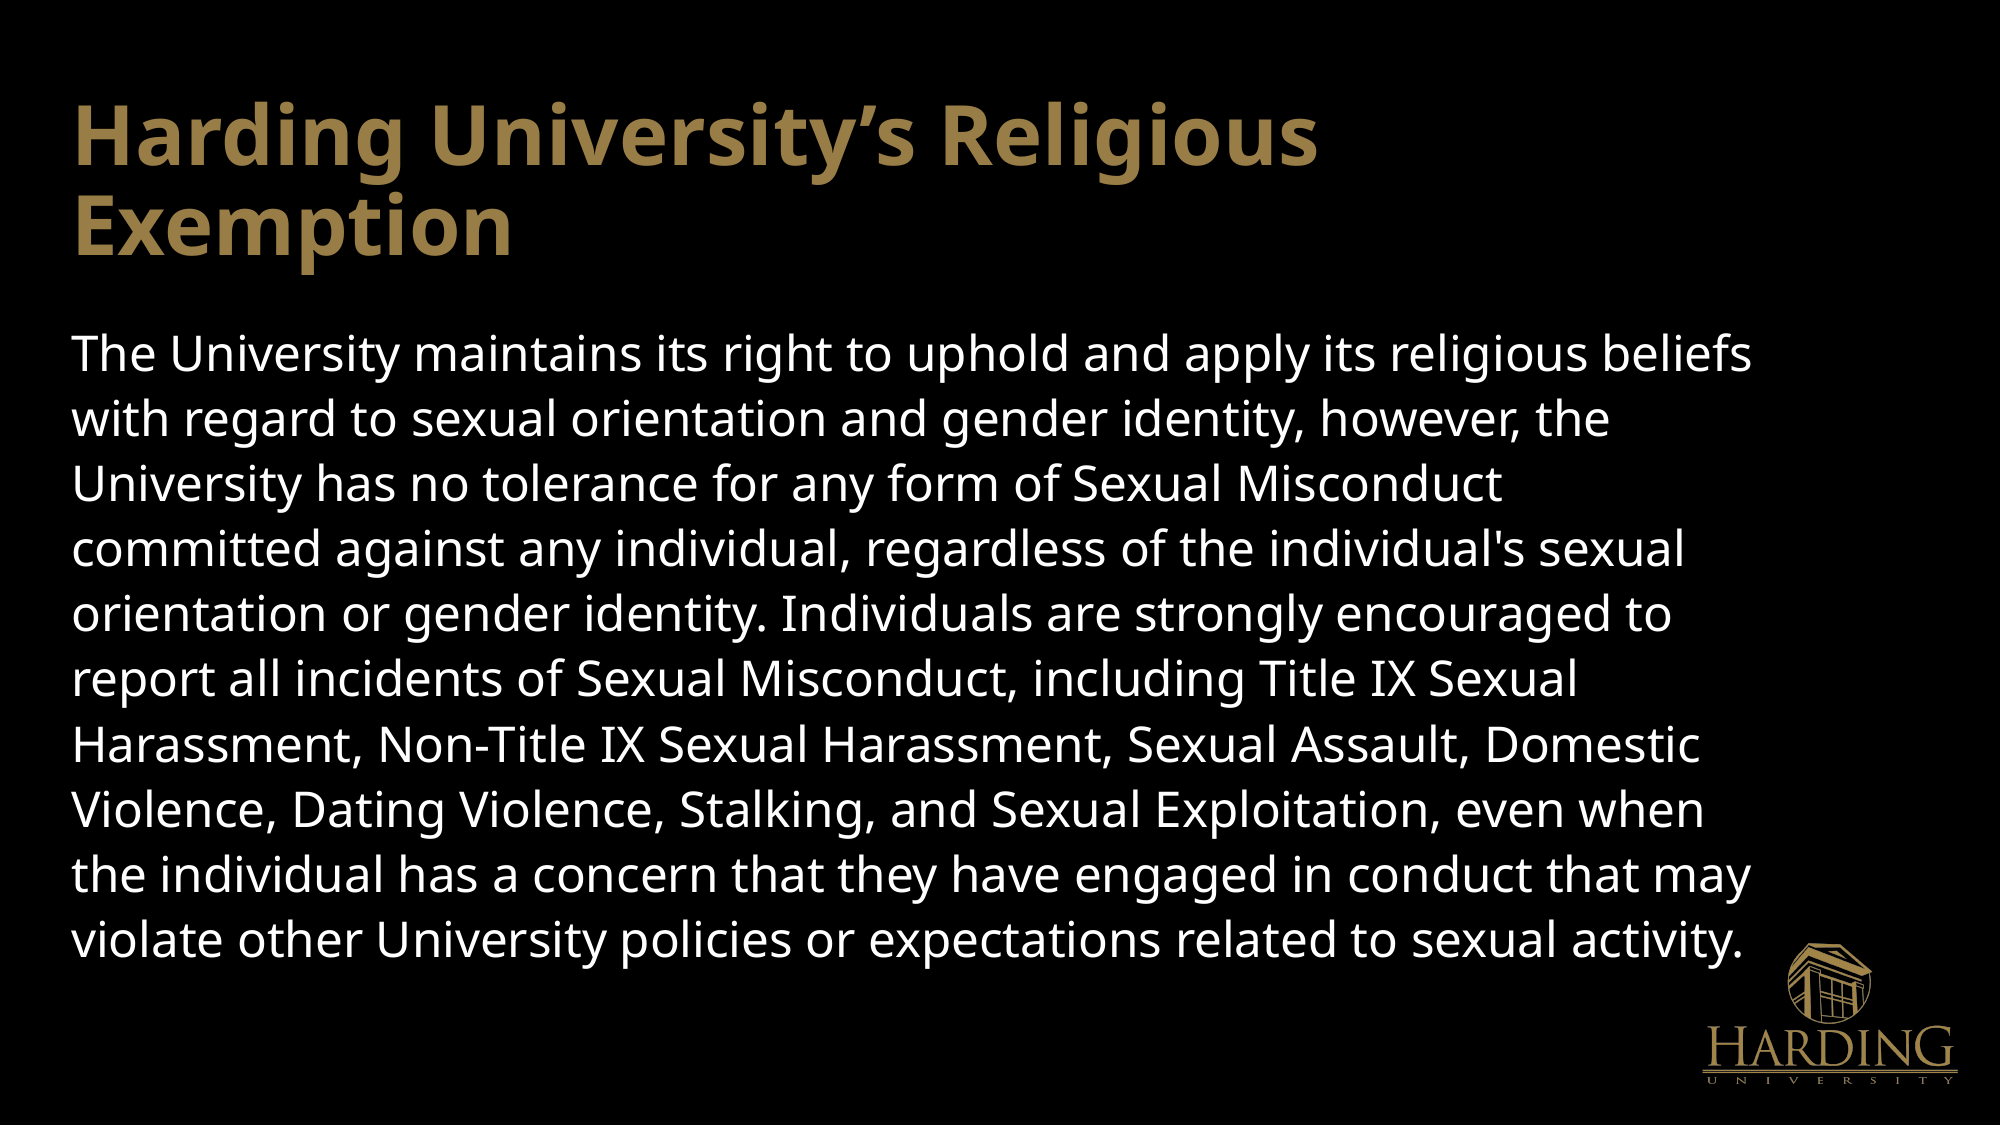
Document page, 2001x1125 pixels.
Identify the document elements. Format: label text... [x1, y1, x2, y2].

title Harding University’s Religious Exemption [56, 74, 1412, 293]
list The University maintains its right to uphold and apply its religious beliefs with regard to sexual orientation and gender identity, however, the University has no tolerance for any form of Sexual Misconduct committed against any individual, regardless of the individual's sexual orientation or gender identity. Individuals are strongly encouraged to report all incidents of Sexual Misconduct, including Title IX Sexual Harassment, Non-Title IX Sexual Harassment, Sexual Assault, Domestic Violence, Dating Violence, Stalking, and Sexual Exploitation, even when the individual has a concern that they have engaged in conduct that may violate other University policies or expectations related to sexual activity. [56, 308, 1782, 1023]
picture [1675, 923, 1985, 1104]
